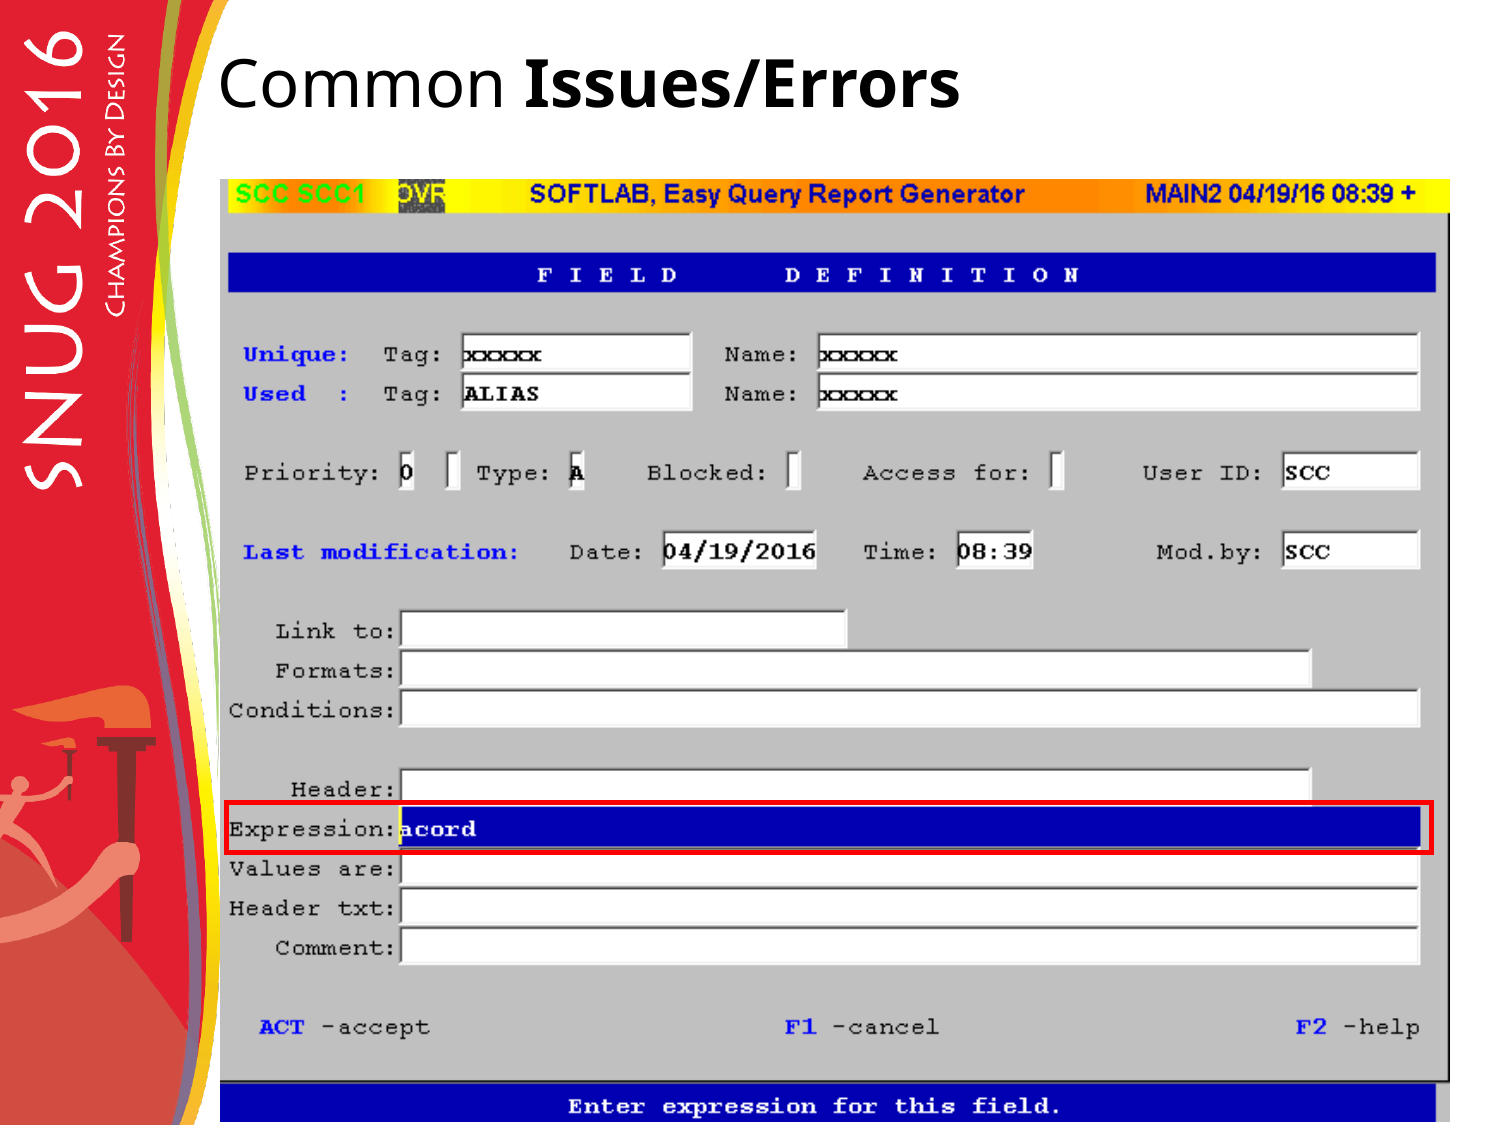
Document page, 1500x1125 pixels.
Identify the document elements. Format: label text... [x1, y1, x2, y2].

title Common Issues/Errors [202, 3, 1497, 168]
picture [0, 0, 232, 1125]
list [220, 179, 1450, 1122]
